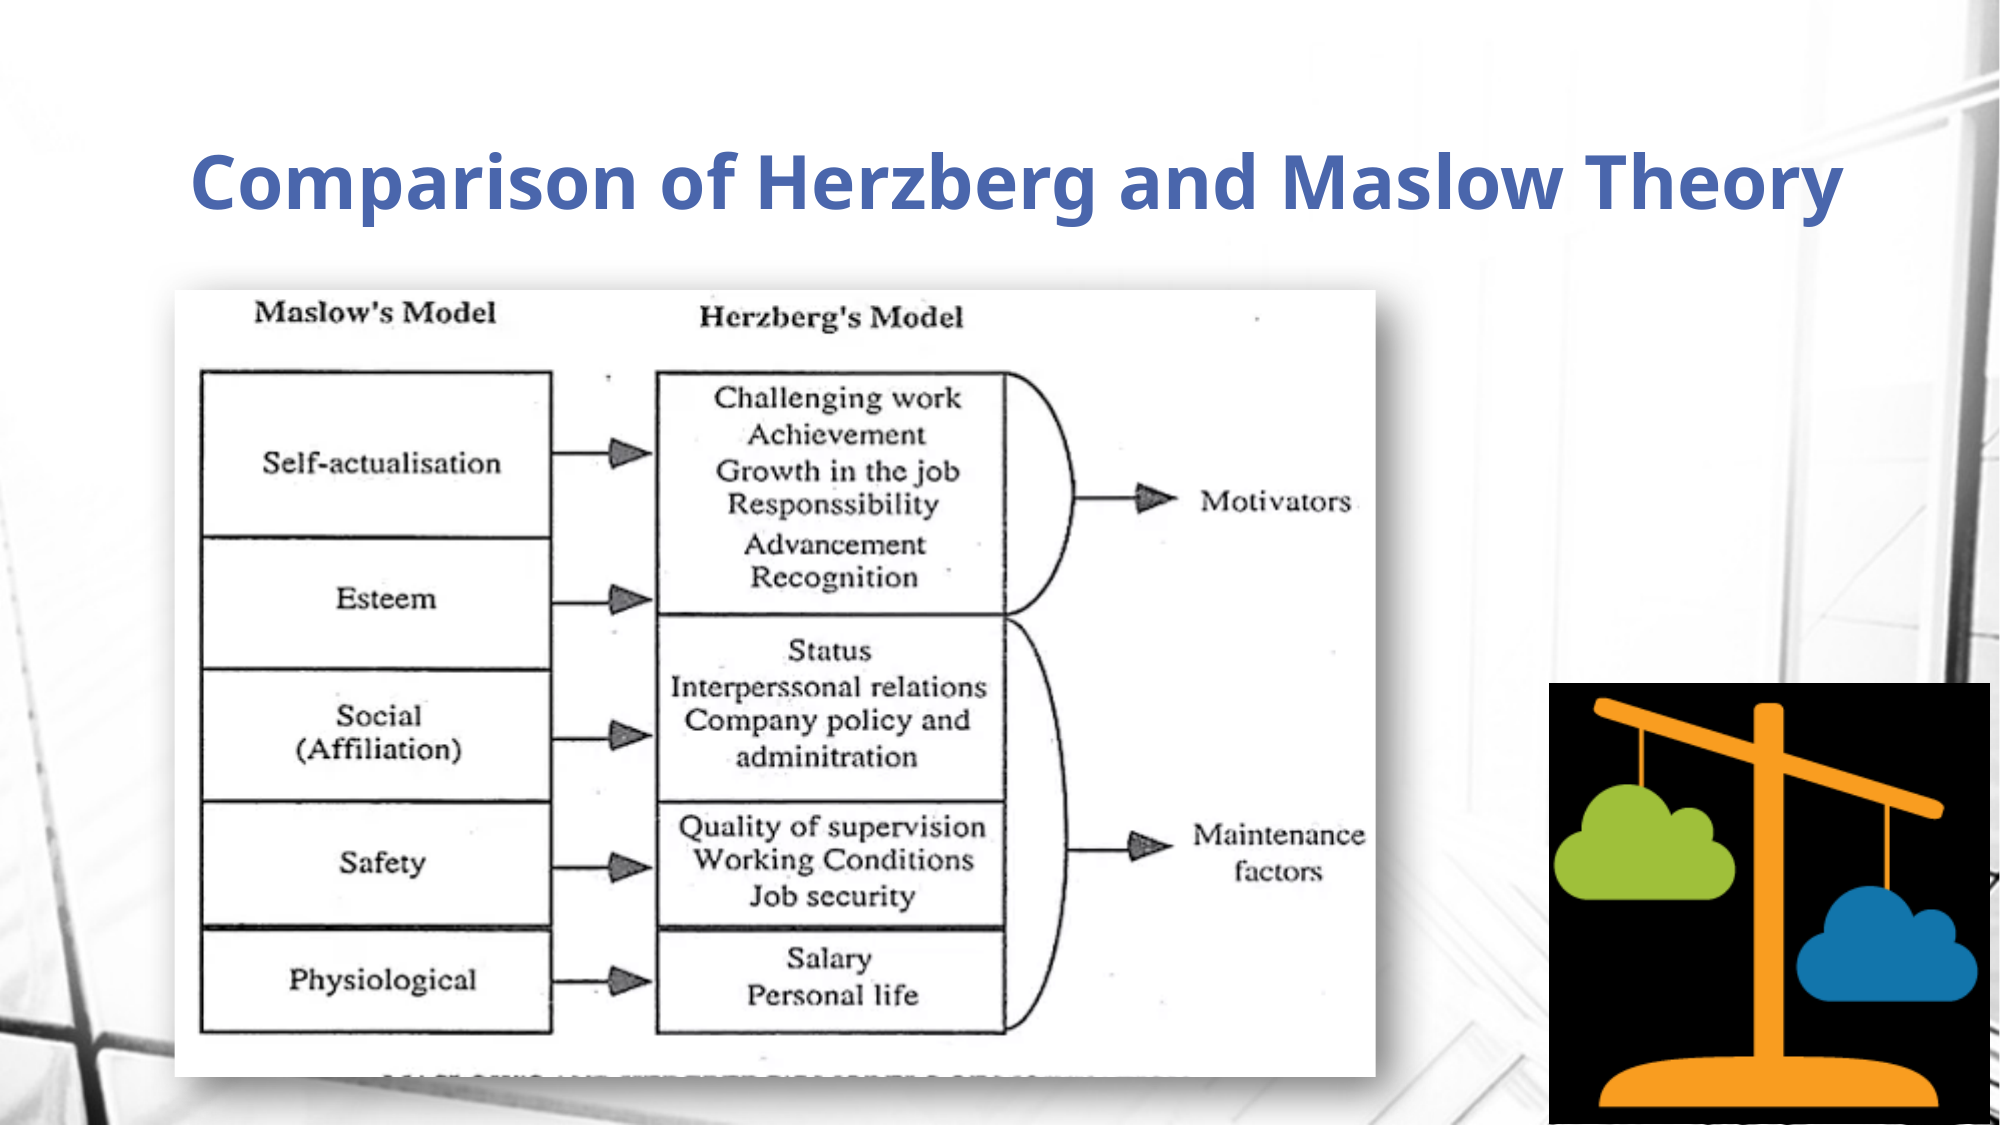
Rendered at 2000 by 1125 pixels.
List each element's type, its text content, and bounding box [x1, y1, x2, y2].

title Comparison of Herzberg and Maslow Theory [174, 87, 1922, 232]
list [174, 290, 1376, 1077]
picture [0, 0, 2000, 1125]
